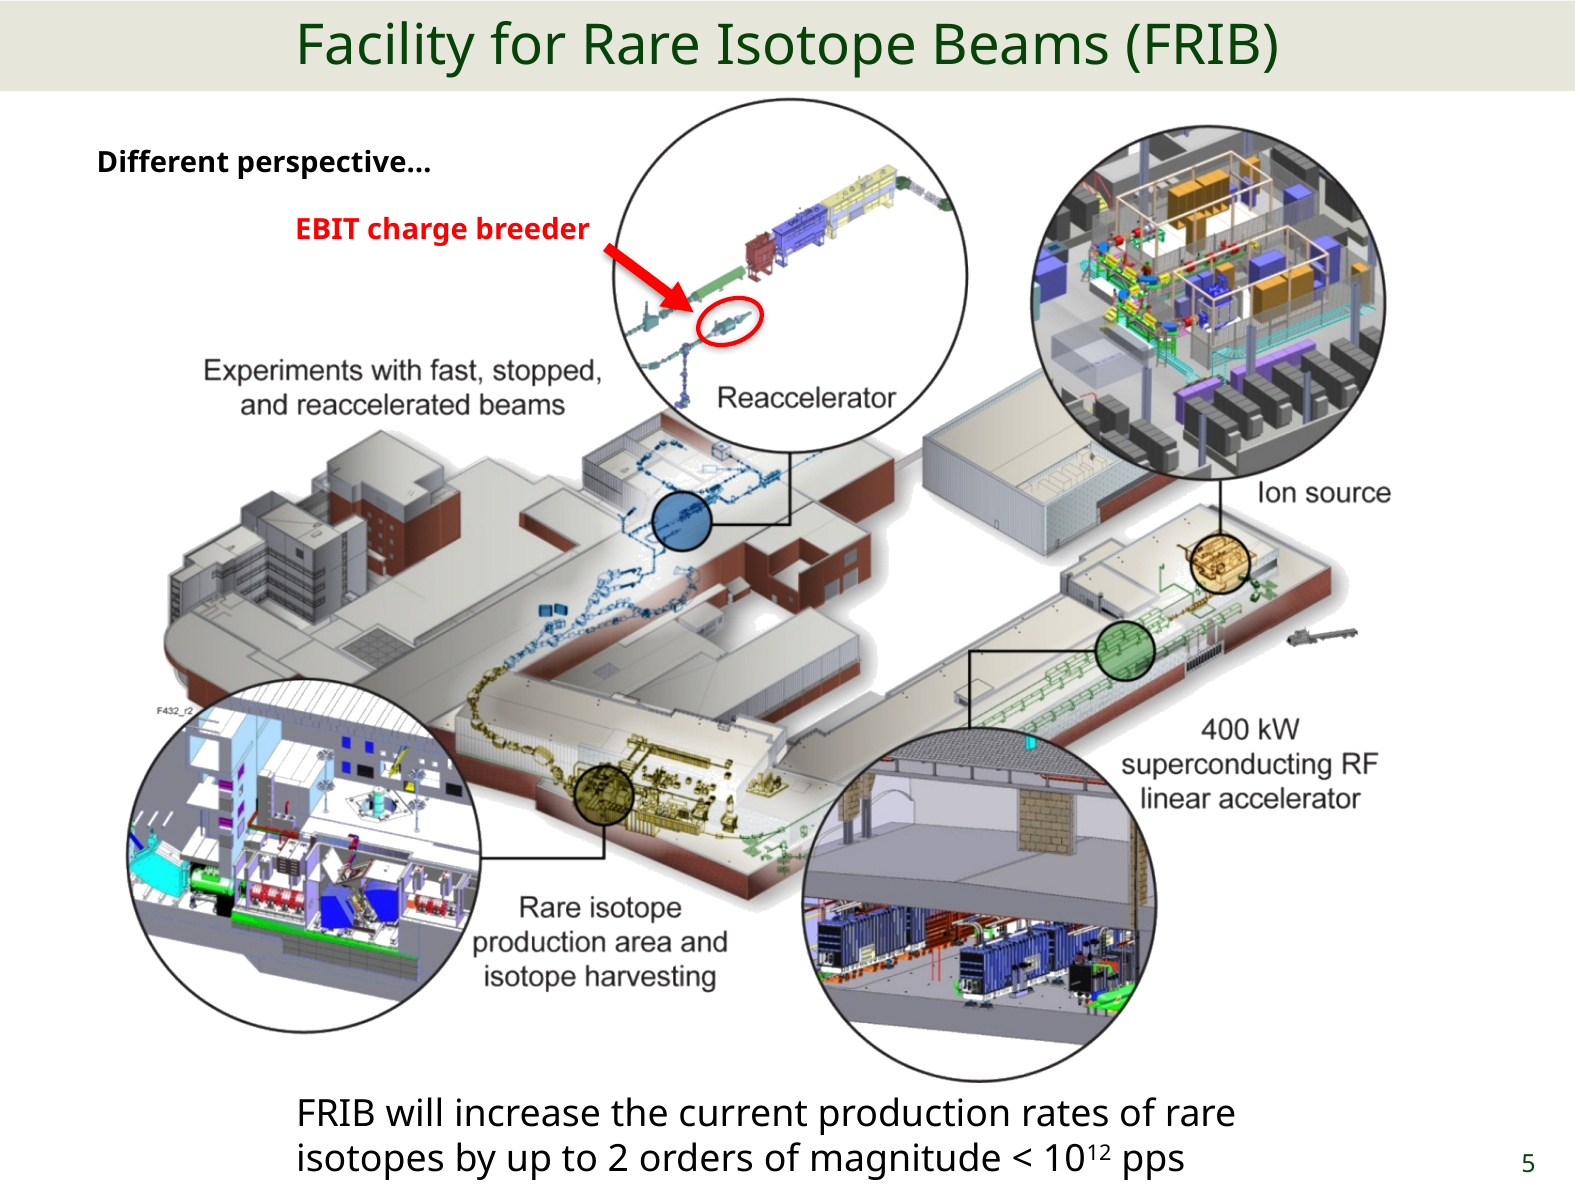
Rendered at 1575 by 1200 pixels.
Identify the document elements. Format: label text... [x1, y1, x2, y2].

title Facility for Rare Isotope Beams (FRIB) [74, 12, 1501, 84]
text_box FRIB will increase the current production rates of rare isotopes by up to 2 orders of magnitude < 1012 pps [281, 1092, 1350, 1187]
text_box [81, 90, 1399, 1084]
